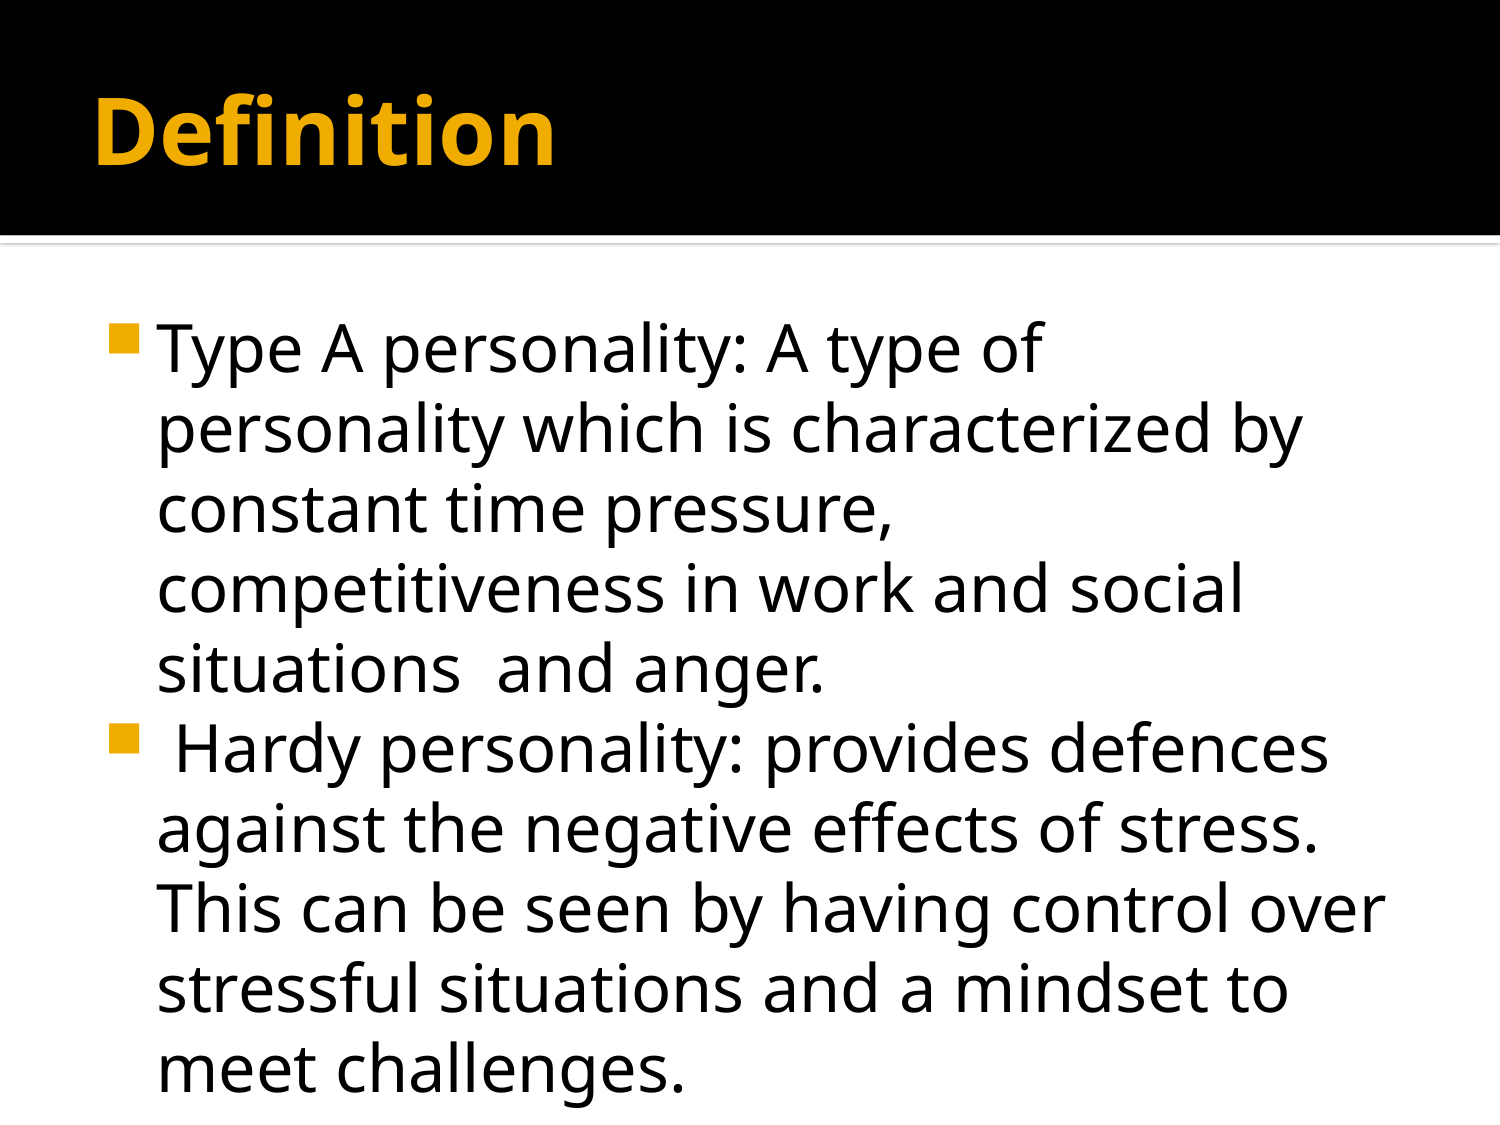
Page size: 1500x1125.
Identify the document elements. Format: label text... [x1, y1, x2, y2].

list Type A personality: A type of personality which is characterized by constant time pressure, competitiveness in work and social situations and anger. Hardy personality: provides defences against the negative effects of stress. This can be seen by having control over stressful situations and a mindset to meet challenges. [75, 291, 1425, 1050]
title Definition [75, 25, 1425, 231]
